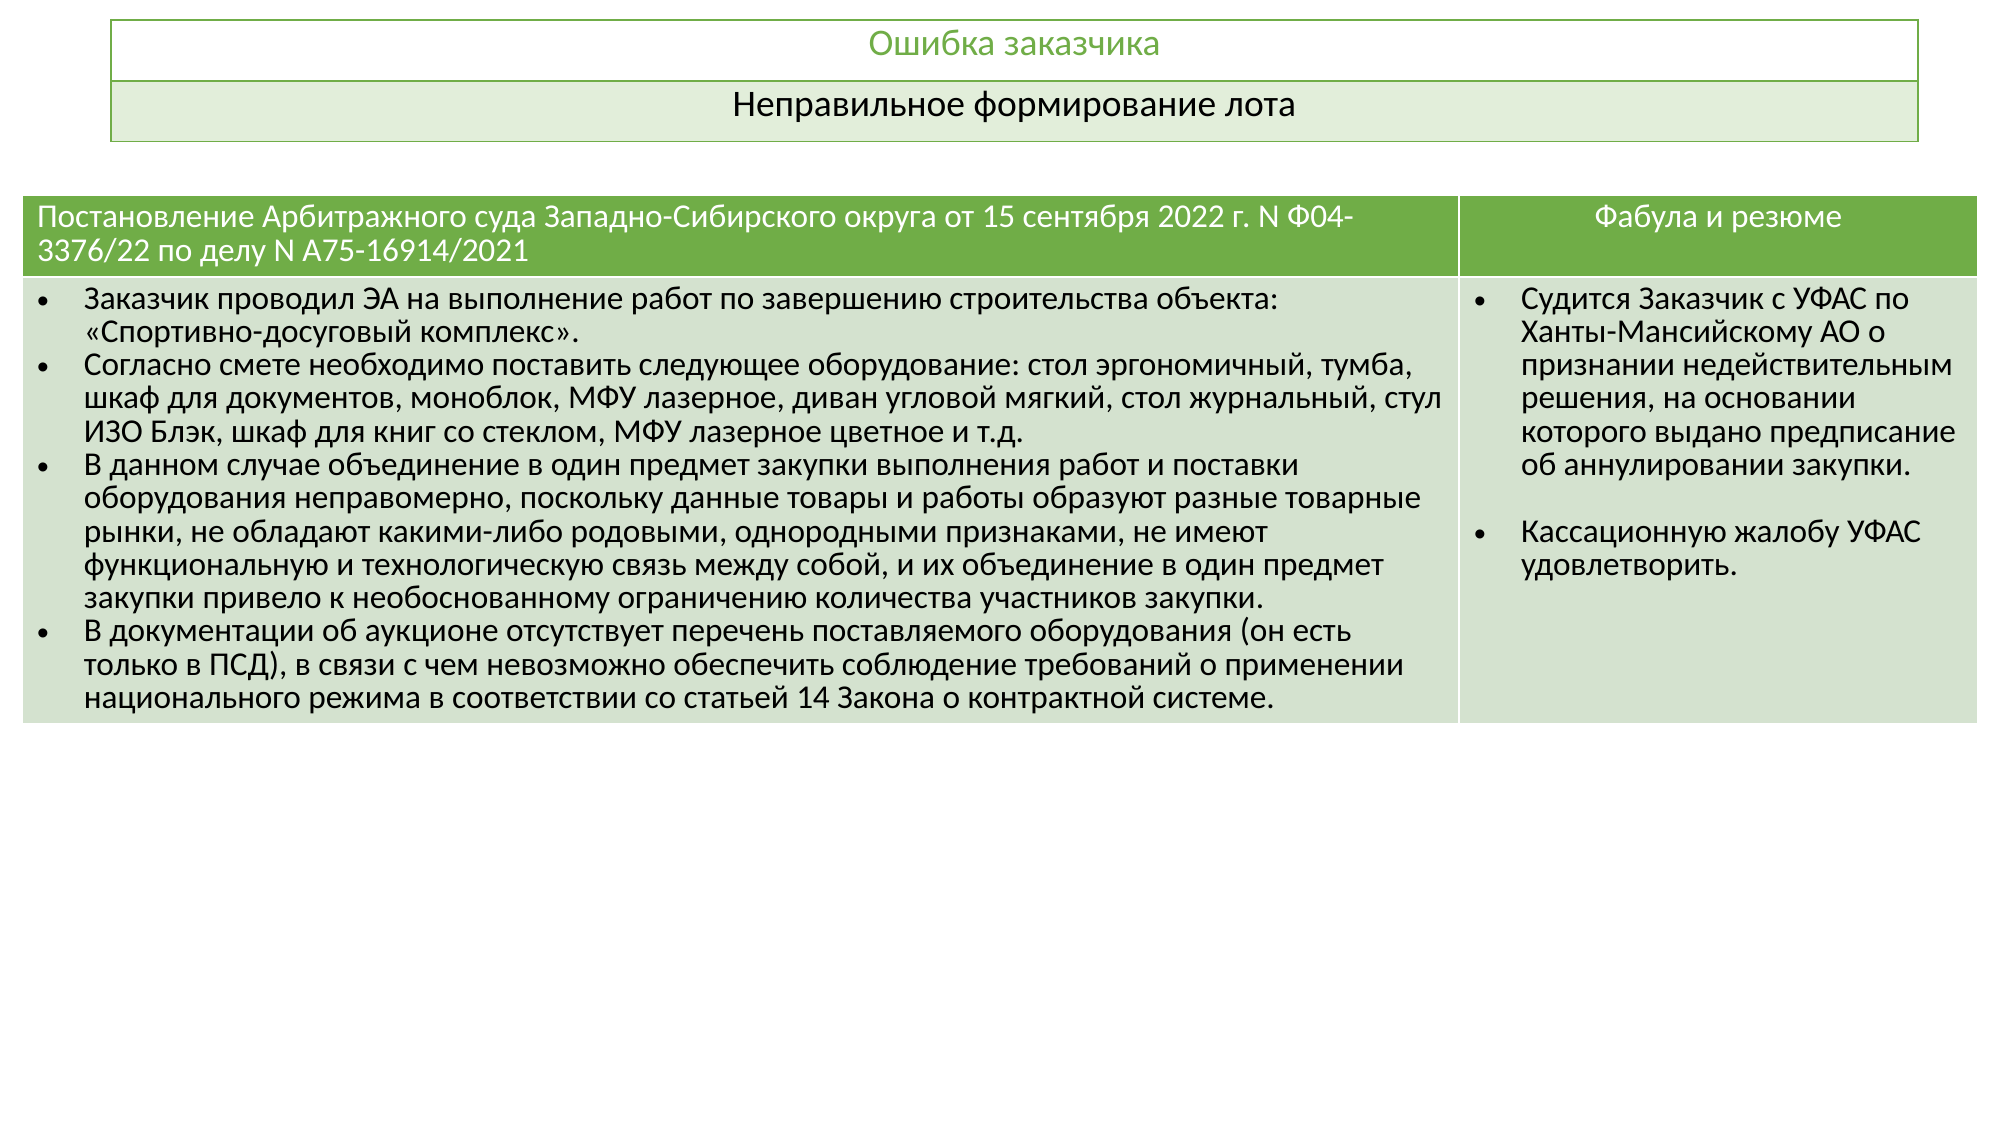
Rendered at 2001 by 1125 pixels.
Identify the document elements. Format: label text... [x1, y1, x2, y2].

table_cell Неправильное формирование лота [112, 82, 1917, 141]
table_cell Судится Заказчик с УФАС по Ханты-Мансийскому АО о признании недействительным решения, на основании которого выдано предписание об аннулировании закупки. Кассационную жалобу УФАС удовлетворить. [1460, 278, 1977, 723]
table_header Фабула и резюме [1460, 196, 1977, 276]
table_header Ошибка заказчика [112, 21, 1917, 80]
table_header Постановление Арбитражного суда Западно-Сибирского округа от 15 сентября 2022 г. N Ф04-3376/22 по делу N А75-16914/2021 [23, 196, 1458, 276]
table_cell Заказчик проводил ЭА на выполнение работ по завершению строительства объекта: «Спортивно-досуговый комплекс». Согласно смете необходимо поставить следующее оборудование: стол эргономичный, тумба, шкаф для документов, моноблок, МФУ лазерное, диван угловой мягкий, стол журнальный, стул ИЗО Блэк, шкаф для книг со стеклом, МФУ лазерное цветное и т.д. В данном случае объединение в один предмет закупки выполнения работ и поставки оборудования неправомерно, поскольку данные товары и работы образуют разные товарные рынки, не обладают какими-либо родовыми, однородными признаками, не имеют функциональную и технологическую связь между собой, и их объединение в один предмет закупки привело к необоснованному ограничению количества участников закупки. В документации об аукционе отсутствует перечень поставляемого оборудования (он есть только в ПСД), в связи с чем невозможно обеспечить соблюдение требований о применении национального режима в соответствии со статьей 14 Закона о контрактной системе. [23, 278, 1458, 723]
